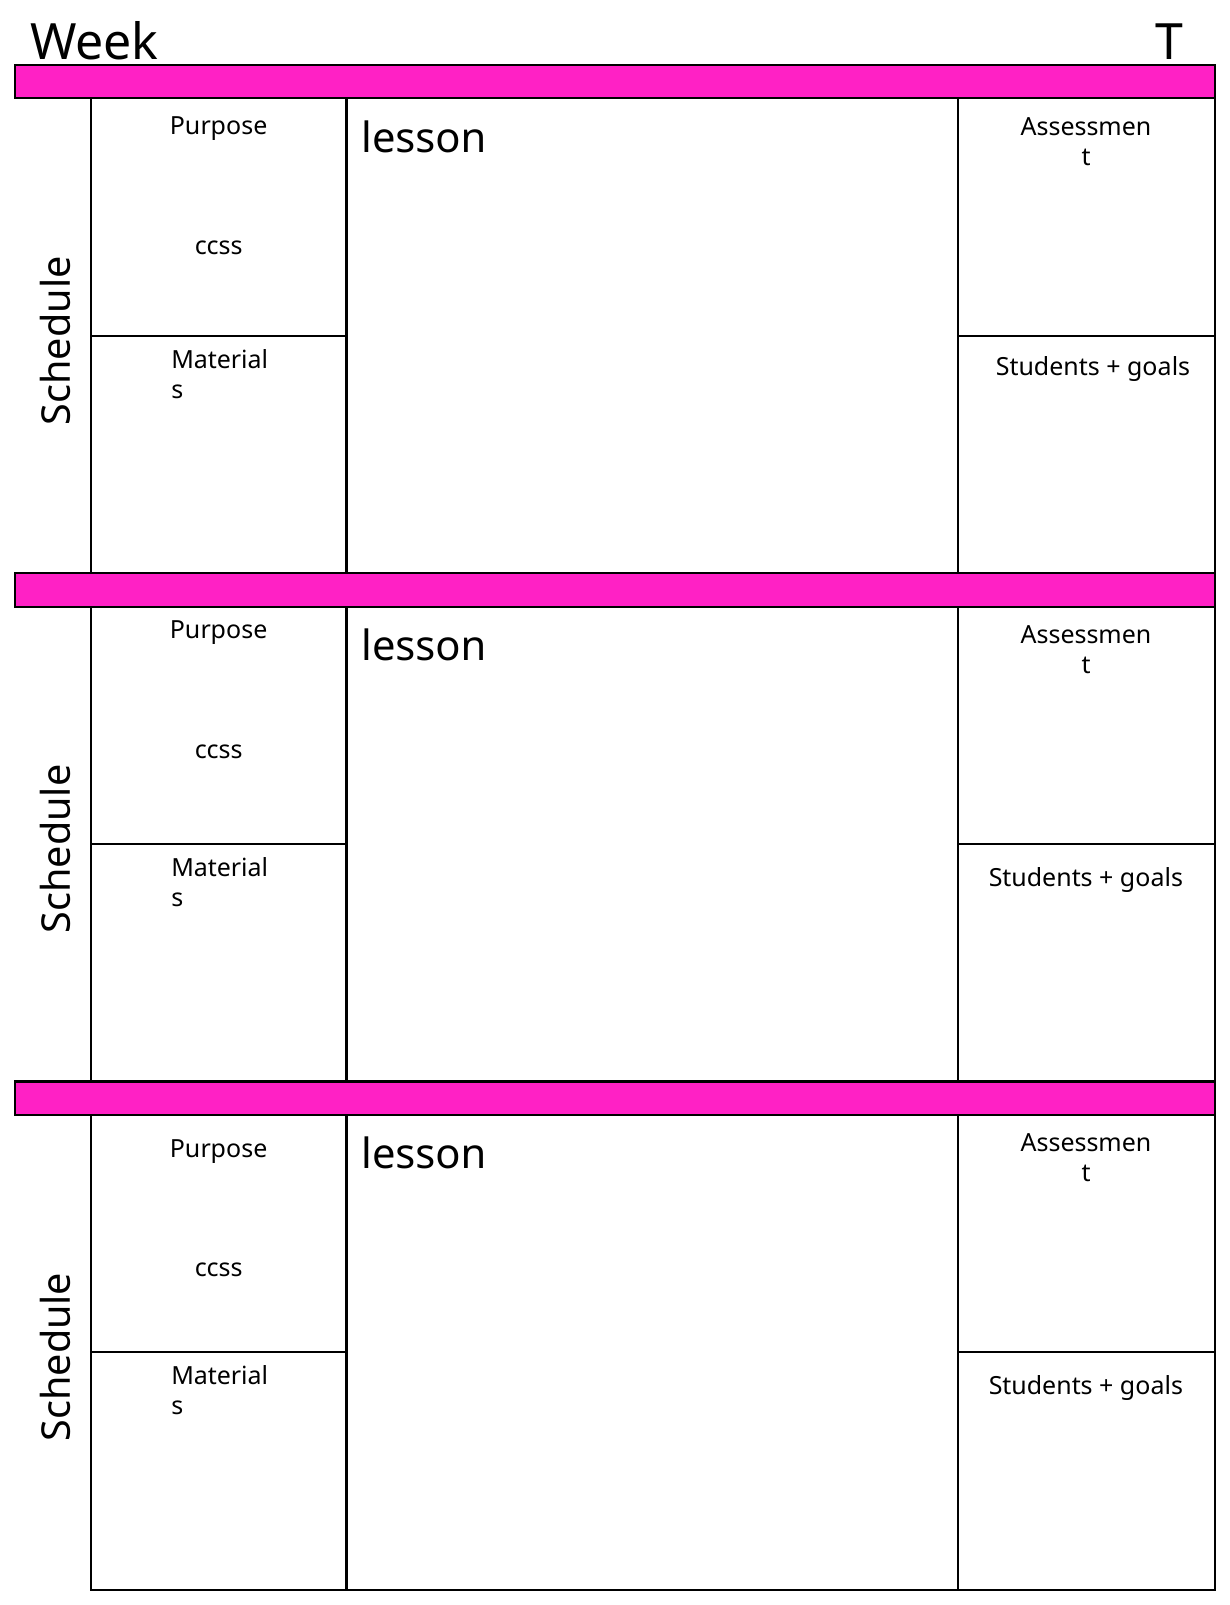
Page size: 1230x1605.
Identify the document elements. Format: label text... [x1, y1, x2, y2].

text_box Materials [156, 336, 287, 411]
text_box [90, 335, 345, 572]
text_box [14, 64, 1216, 99]
text_box [957, 608, 1216, 845]
text_box [959, 845, 1216, 1080]
text_box [345, 97, 959, 572]
text_box [90, 843, 345, 1080]
text_box lesson [346, 611, 513, 677]
text_box [345, 608, 959, 1080]
text_box [90, 1351, 345, 1591]
text_box Purpose ccss [137, 1124, 301, 1290]
text_box [959, 1353, 1216, 1591]
text_box lesson [346, 1119, 513, 1185]
text_box [14, 1080, 1216, 1116]
text_box Students + goals [964, 342, 1222, 388]
text_box Week [15, 2, 331, 77]
text_box [90, 1116, 345, 1351]
text_box Materials [156, 844, 287, 919]
text_box Assessment [1004, 102, 1168, 178]
text_box Students + goals [957, 1362, 1215, 1407]
text_box [957, 97, 1216, 337]
text_box Schedule [23, 1116, 86, 1605]
text_box Assessment [1004, 1118, 1168, 1194]
text_box lesson [346, 103, 513, 169]
text_box Purpose ccss [137, 102, 301, 267]
text_box [957, 1116, 1216, 1353]
text_box Schedule [23, 608, 86, 1080]
text_box [14, 572, 1216, 608]
text_box [959, 337, 1216, 572]
text_box Schedule [23, 83, 86, 572]
text_box T [1140, 2, 1215, 77]
text_box Materials [156, 1352, 287, 1427]
text_box [90, 608, 345, 843]
text_box [90, 97, 345, 335]
text_box Assessment [1004, 610, 1168, 686]
text_box Students + goals [957, 854, 1215, 899]
text_box [345, 1116, 959, 1591]
text_box Purpose ccss [137, 608, 301, 771]
